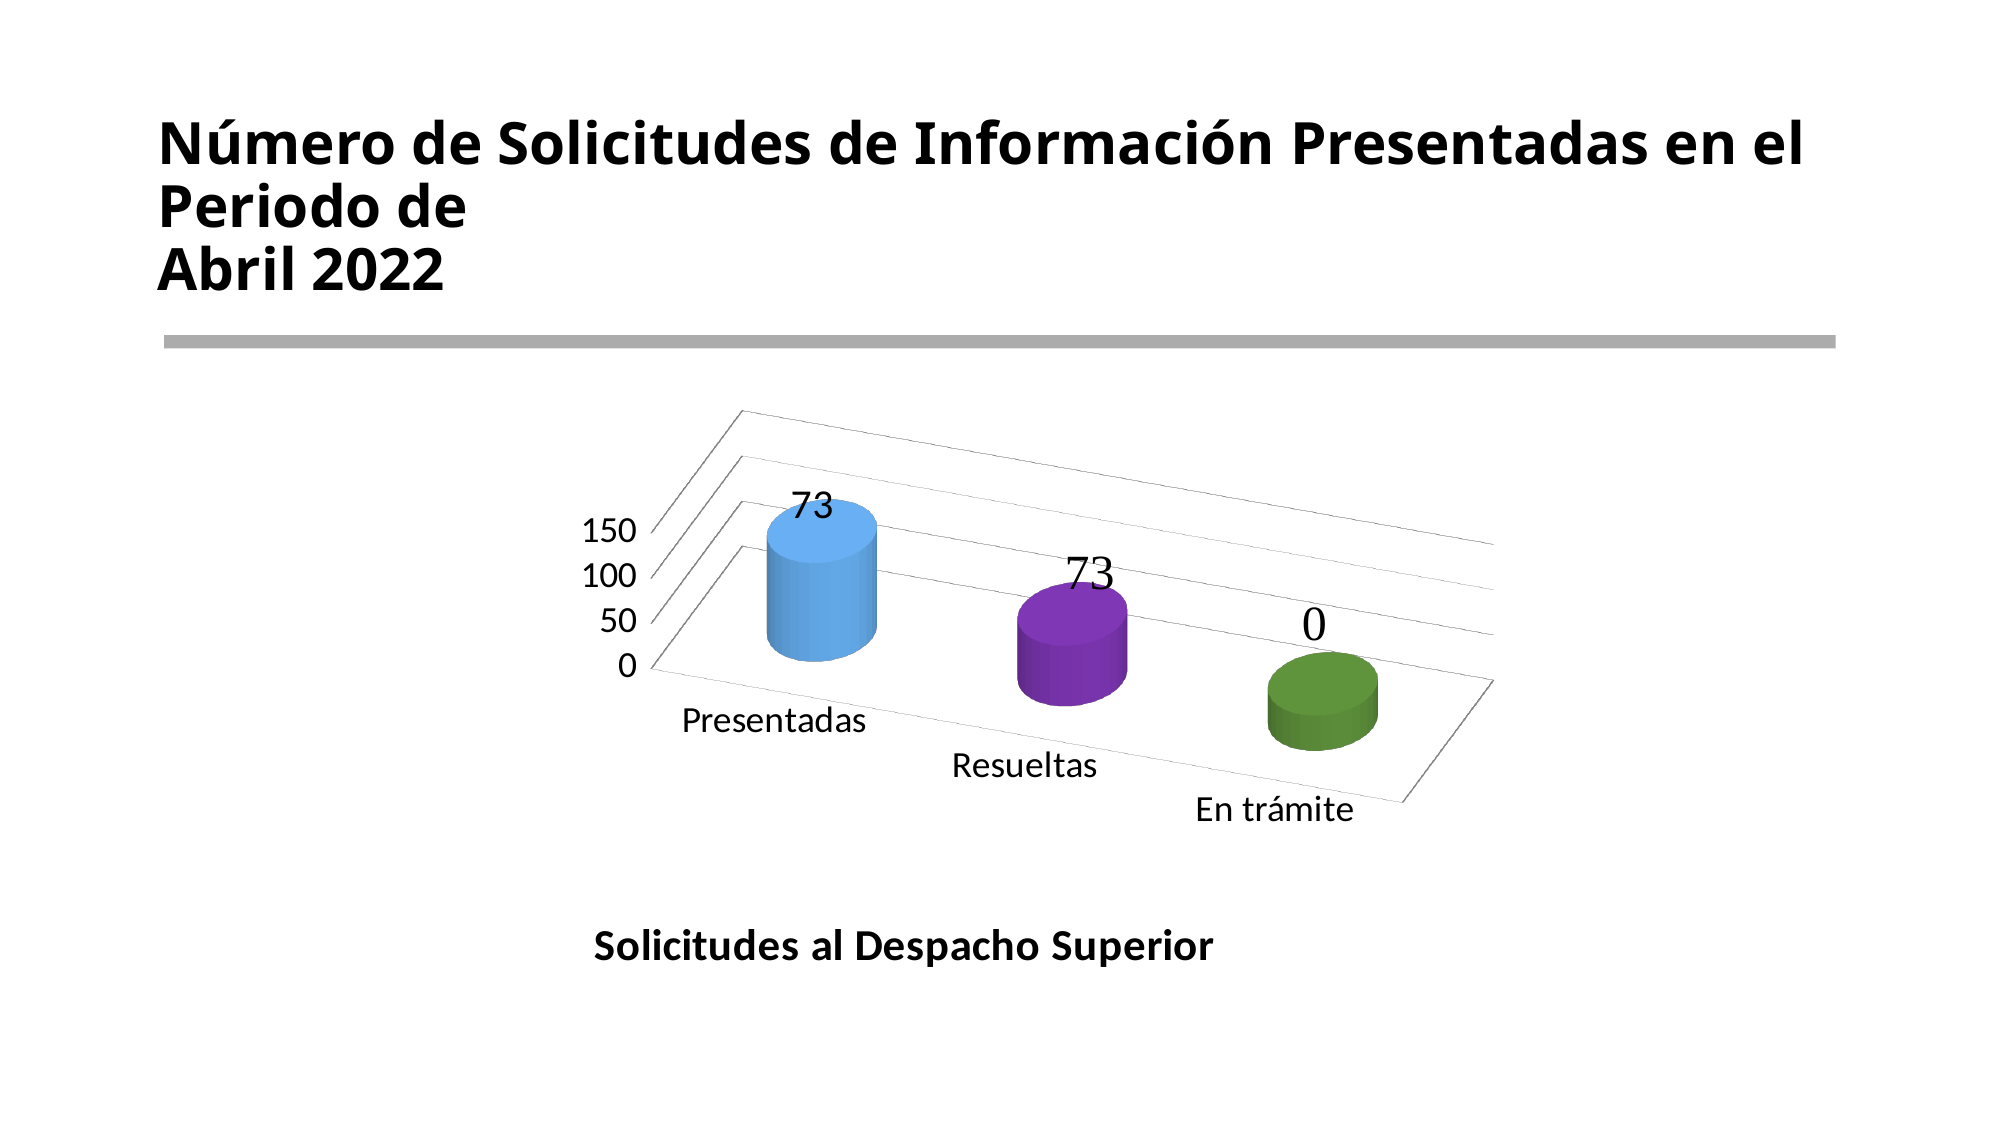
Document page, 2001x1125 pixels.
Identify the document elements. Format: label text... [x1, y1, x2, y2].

text_box [163, 334, 1837, 349]
title Número de Solicitudes de Información Presentadas en el Periodo de Abril 2022 [142, 99, 1858, 317]
chart [164, 391, 1836, 985]
